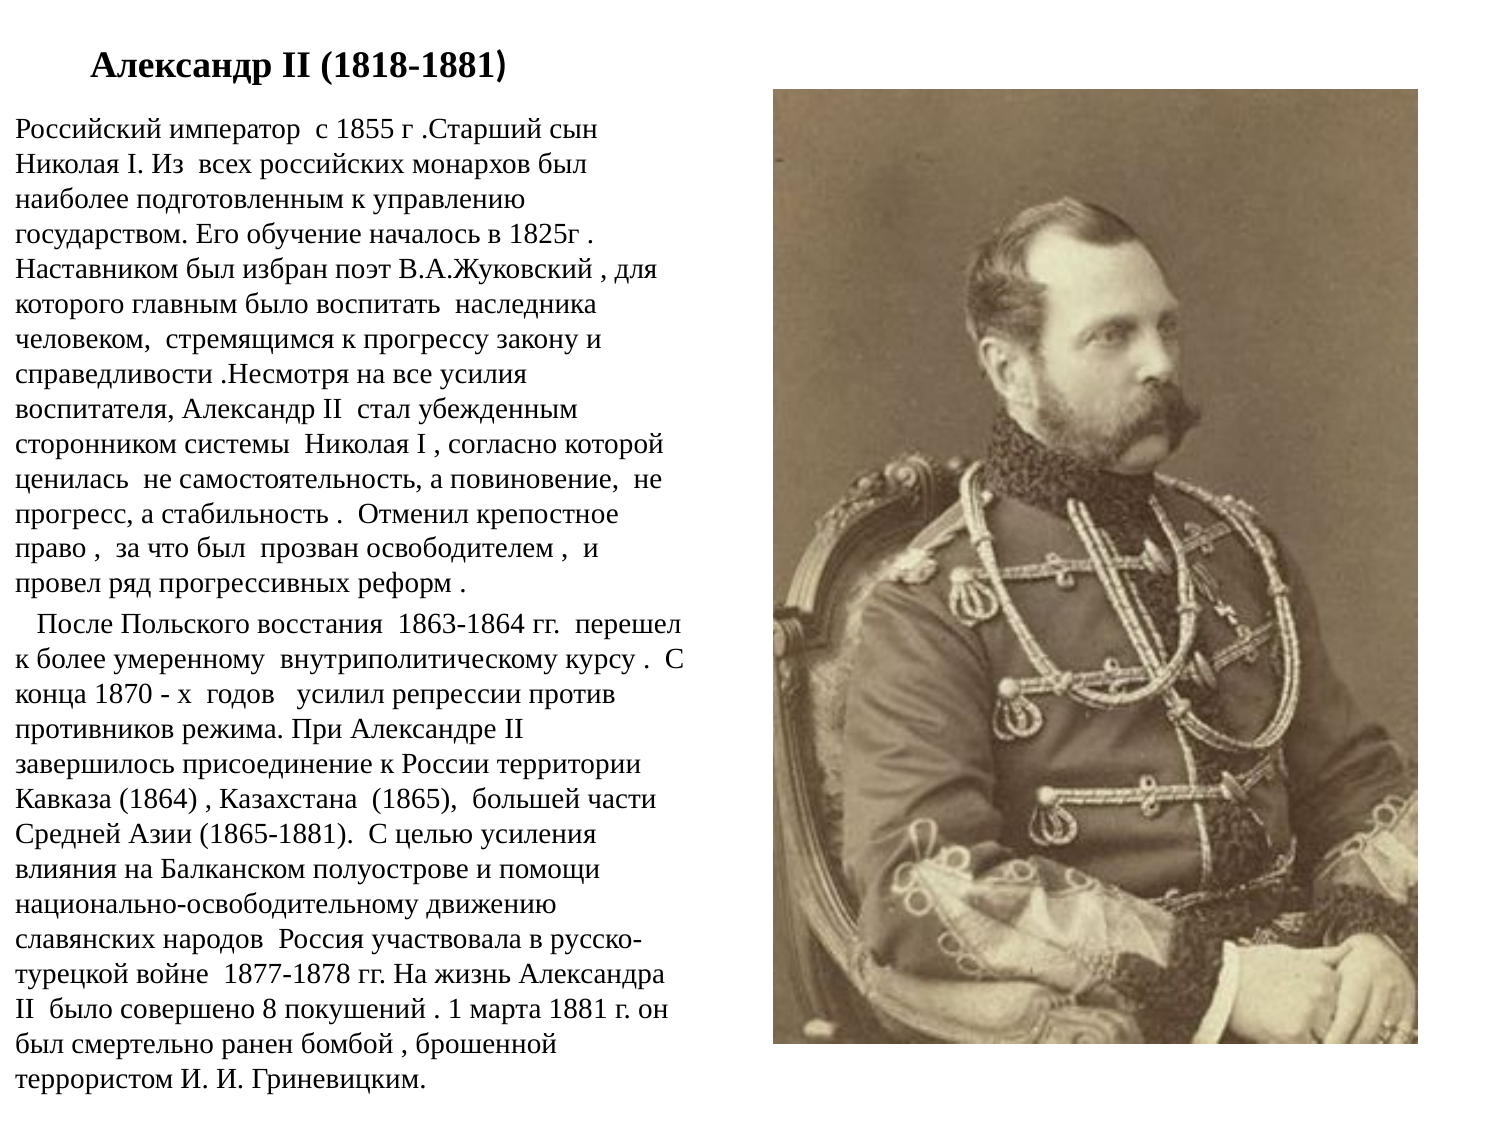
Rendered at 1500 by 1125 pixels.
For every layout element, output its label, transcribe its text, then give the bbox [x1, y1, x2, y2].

list Российский император с 1855 г .Старший сын Николая I. Из всех российских монархов был наиболее подготовленным к управлению государством. Его обучение началось в 1825г . Наставником был избран поэт В.А.Жуковский , для которого главным было воспитать наследника человеком, стремящимся к прогрессу закону и справедливости .Несмотря на все усилия воспитателя, Александр II стал убежденным сторонником системы Николая I , согласно которой ценилась не самостоятельность, а повиновение, не прогресс, а стабильность . Отменил крепостное право , за что был прозван освободителем , и провел ряд прогрессивных реформ . После Польского восстания 1863-1864 гг. перешел к более умеренному внутриполитическому курсу . С конца 1870 - х годов усилил репрессии против противников режима. При Александре II завершилось присоединение к России территории Кавказа (1864) , Казахстана (1865), большей части Средней Азии (1865-1881). С целью усиления влияния на Балканском полуострове и помощи национально-освободительному движению славянских народов Россия участвовала в русско-турецкой войне 1877-1878 гг. На жизнь Александра II было совершено 8 покушений . 1 марта 1881 г. он был смертельно ранен бомбой , брошенной террористом И. И. Гриневицким. [0, 101, 703, 1125]
title Александр II (1818-1881) [75, 30, 569, 101]
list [773, 89, 1418, 1045]
